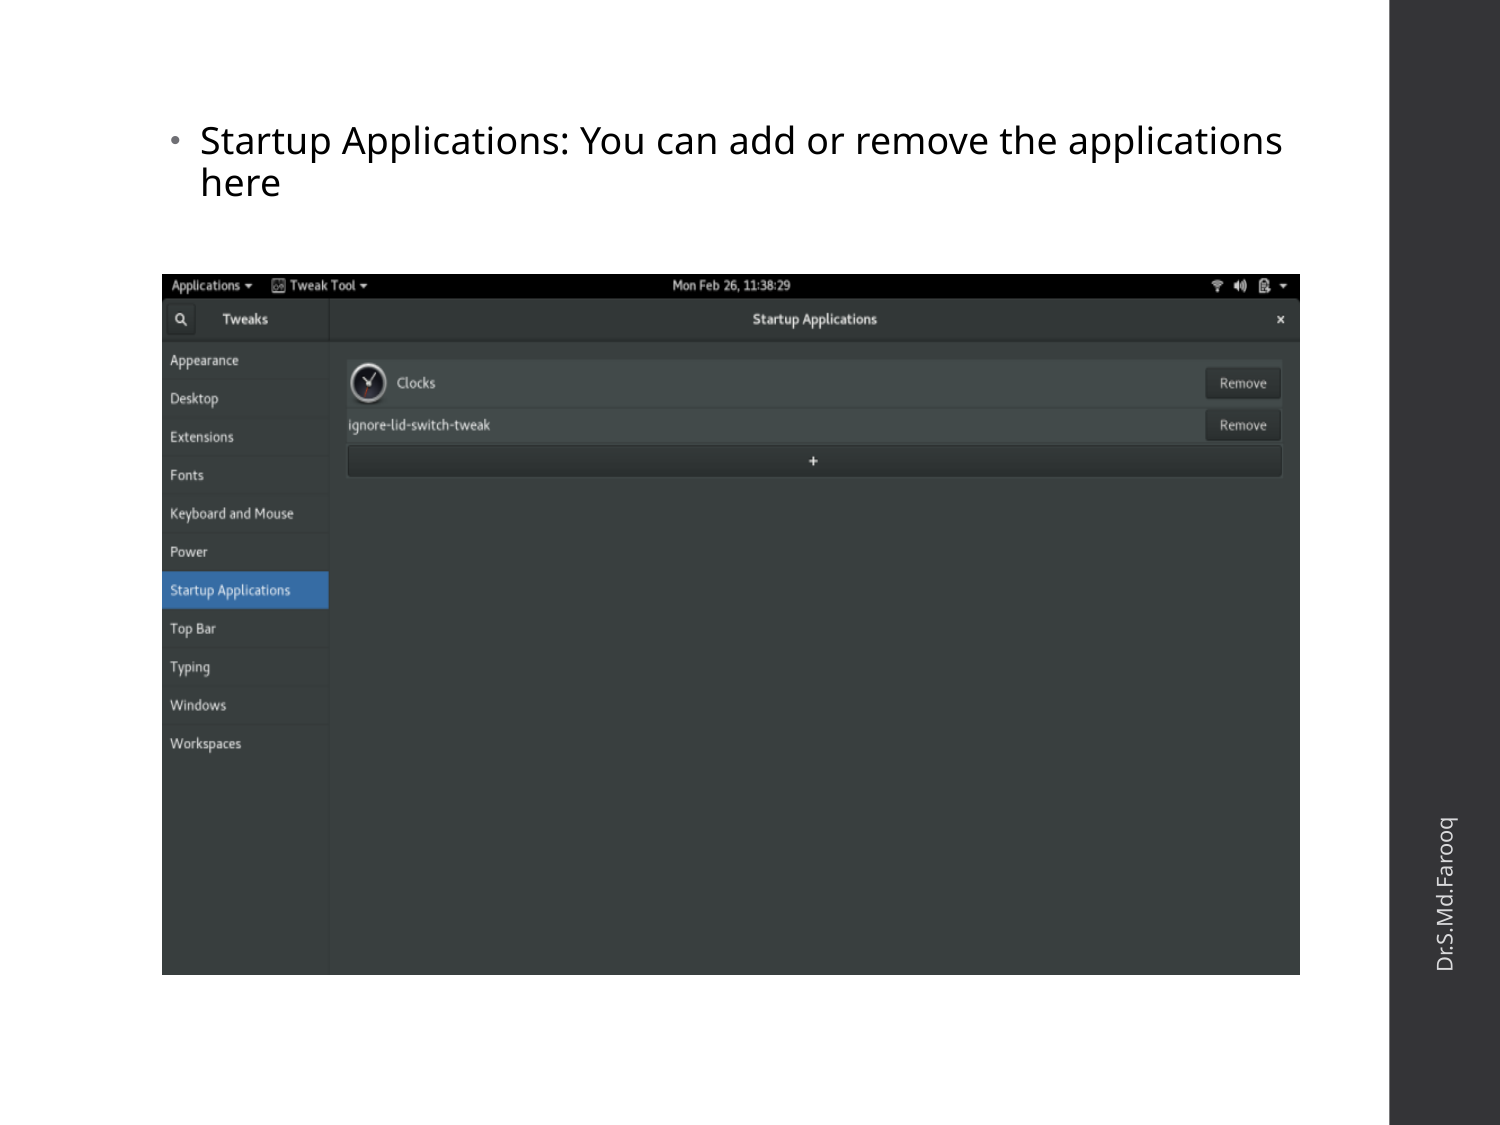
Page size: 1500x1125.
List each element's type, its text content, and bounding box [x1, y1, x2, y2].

footer Dr.S.Md.Farooq [1423, 400, 1469, 988]
list Startup Applications: You can add or remove the applications here [155, 112, 1325, 1014]
picture [162, 274, 1301, 976]
